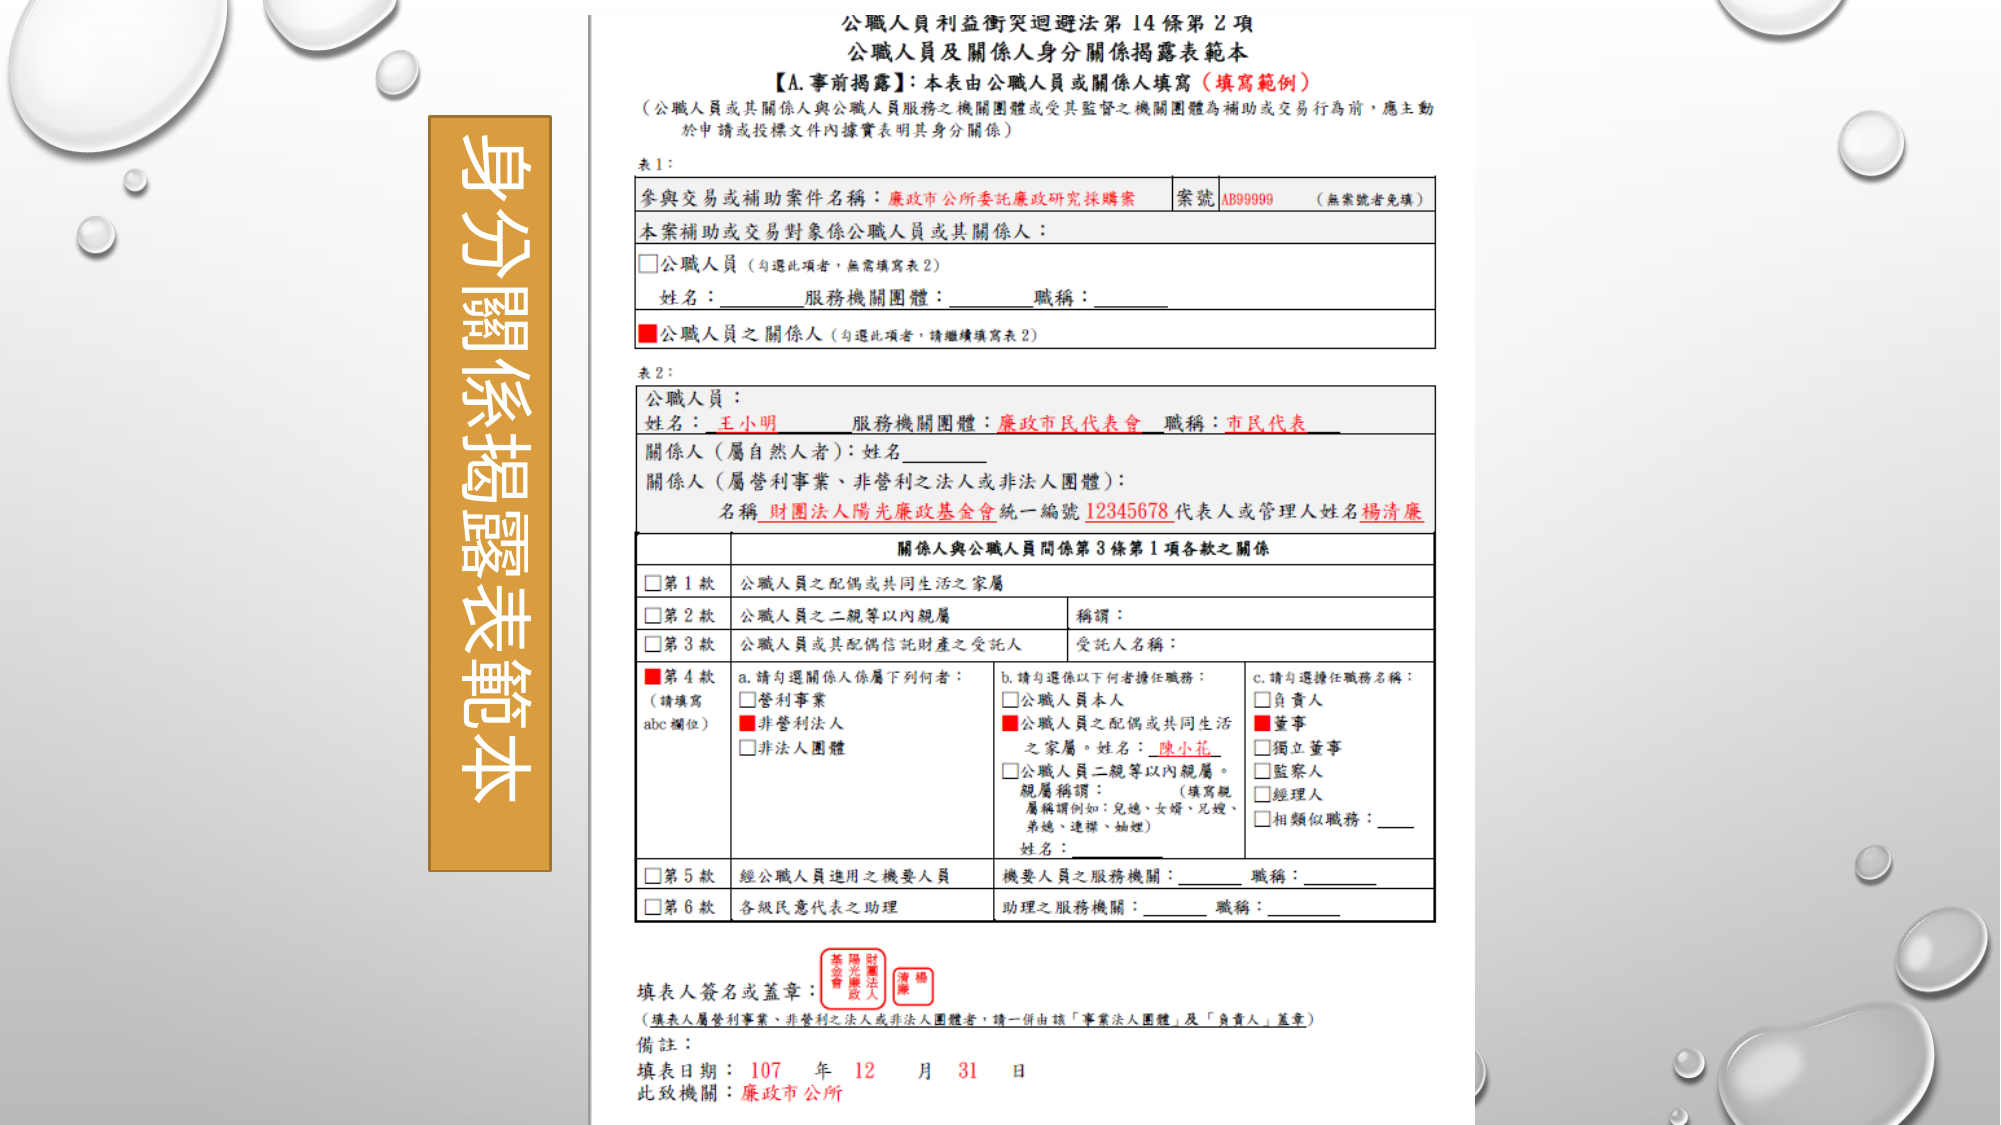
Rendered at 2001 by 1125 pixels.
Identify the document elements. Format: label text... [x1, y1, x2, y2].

text_box 身分關係揭露表範本 [428, 115, 552, 872]
picture [0, 0, 2000, 1125]
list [587, 15, 1476, 1125]
